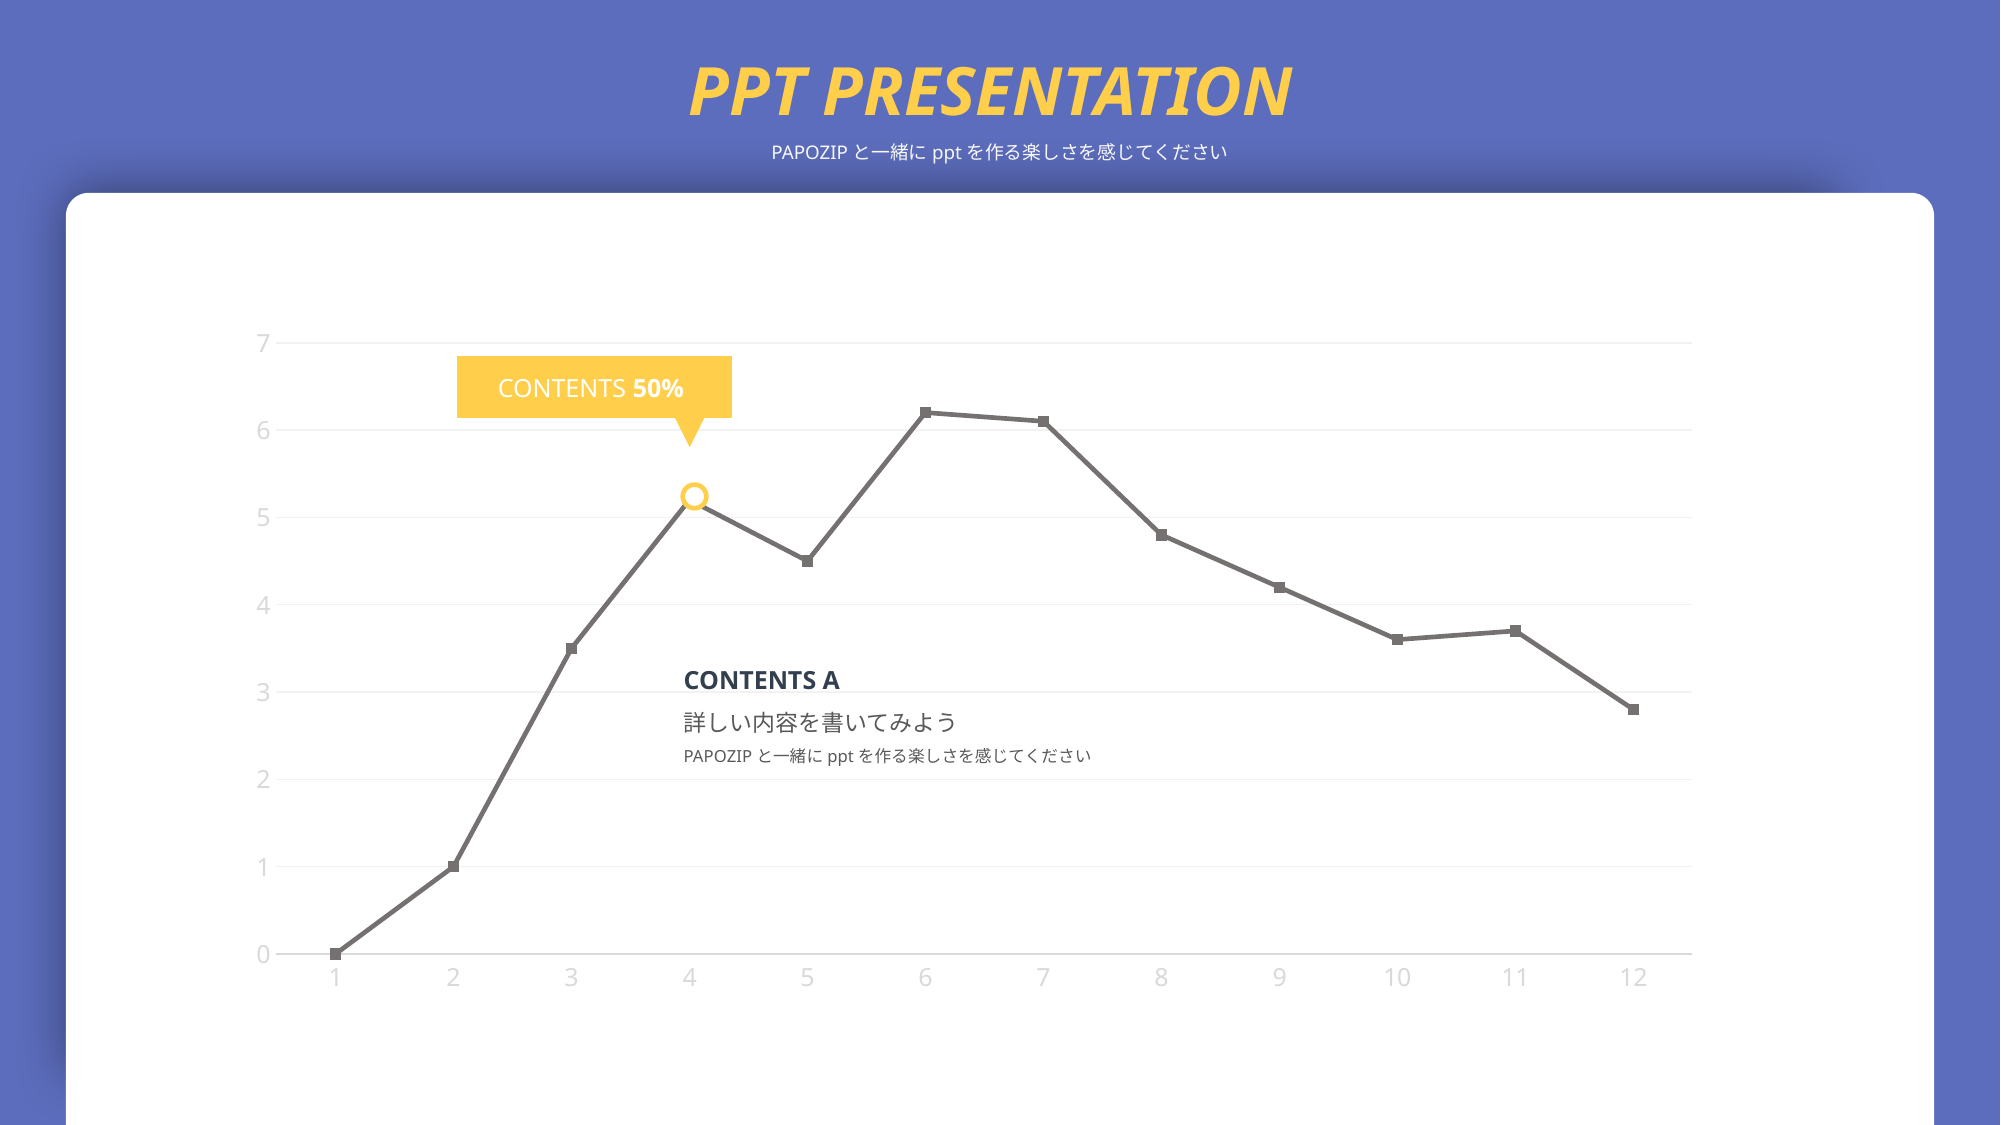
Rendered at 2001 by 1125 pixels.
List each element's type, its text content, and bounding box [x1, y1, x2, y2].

chart [226, 311, 1723, 1009]
text_box [64, 191, 1936, 1125]
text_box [456, 355, 732, 448]
text_box PPT PRESENTATION PAPOZIPと一緒にpptを作る楽しさを感じてください [613, 1, 1387, 152]
